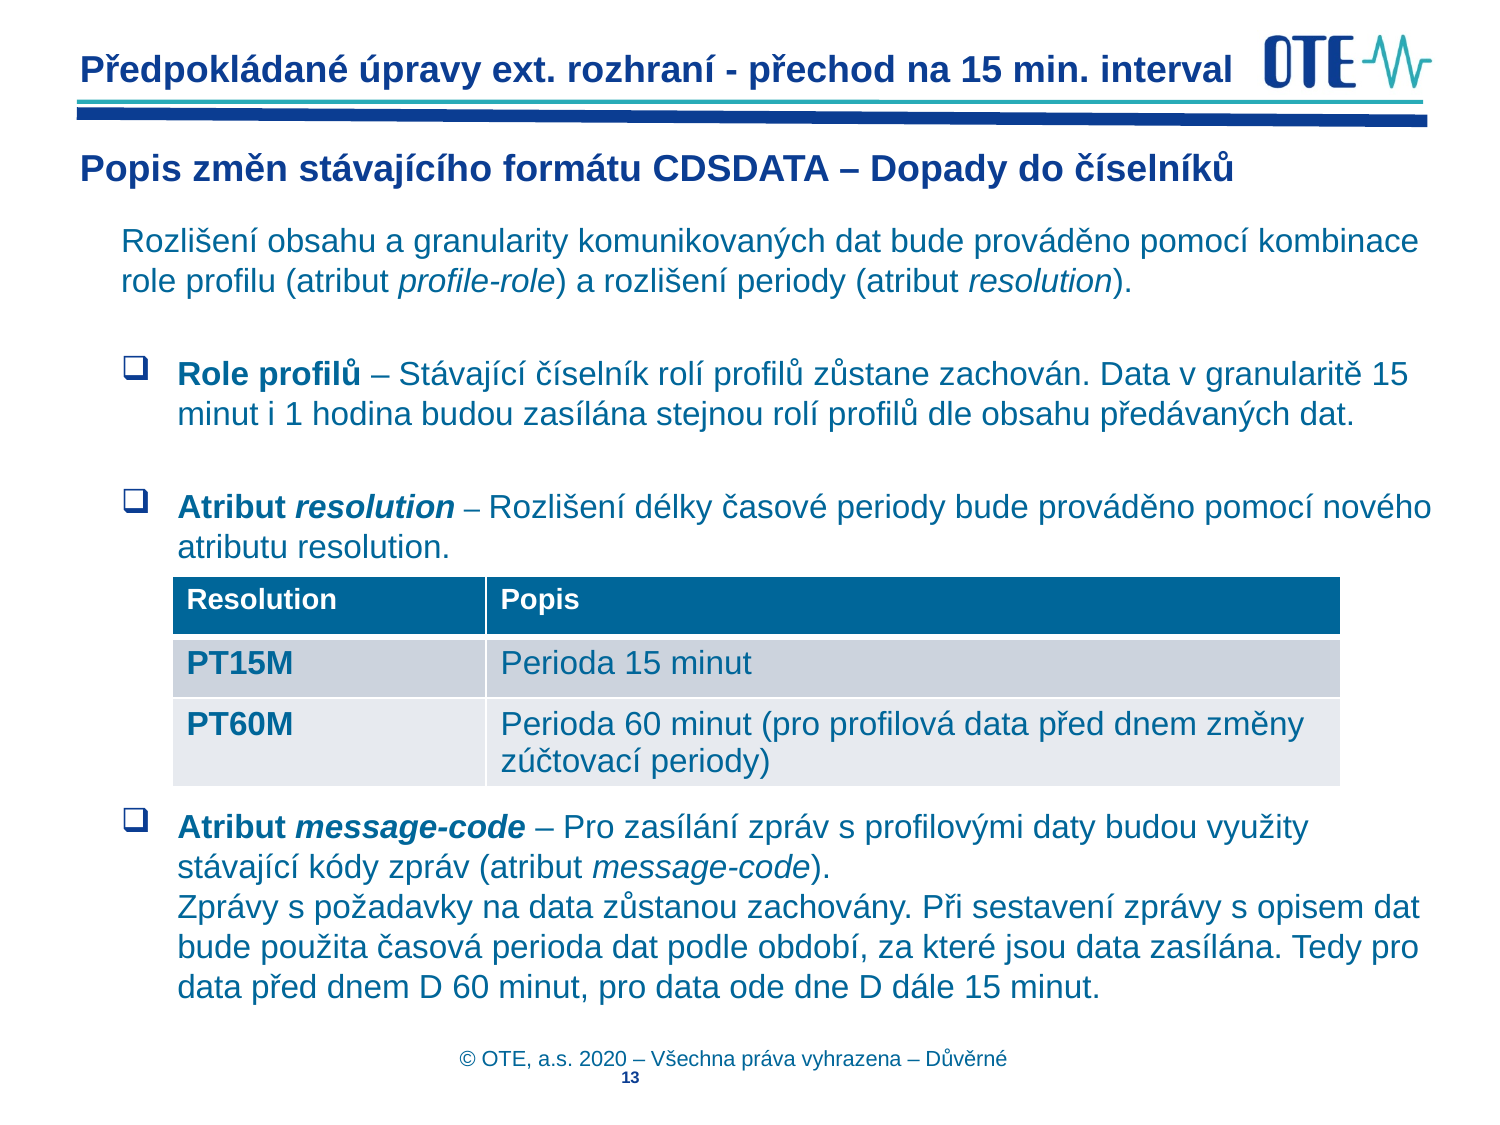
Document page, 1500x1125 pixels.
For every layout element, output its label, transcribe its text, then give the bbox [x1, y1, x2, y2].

text_box © OTE, a.s. 2020 – Všechna práva vyhrazena – Důvěrné [106, 1037, 1362, 1113]
table_cell PT15M [173, 640, 485, 697]
picture [1257, 30, 1439, 95]
table_cell Perioda 60 minut (pro profilová data před dnem změny zúčtovací periody) [487, 699, 1340, 786]
text_box Předpokládané úpravy ext. rozhraní - přechod na 15 min. interval [64, 42, 1275, 125]
table_header Resolution [173, 577, 485, 634]
table_header Popis [487, 577, 1340, 634]
list Rozlišení obsahu a granularity komunikovaných dat bude prováděno pomocí kombinace role profilu (atribut profile-role) a rozlišení periody (atribut resolution). Role profilů – Stávající číselník rolí profilů zůstane zachován. Data v granularitě 15 minut i 1 hodina budou zasílána stejnou rolí profilů dle obsahu předávaných dat. Atribut resolution – Rozlišení délky časové periody bude prováděno pomocí nového atributu resolution. Atribut message-code – Pro zasílání zpráv s profilovými daty budou využity stávající kódy zpráv (atribut message-code). Zprávy s požadavky na data zůstanou zachovány. Při sestavení zprávy s opisem dat bude použita časová perioda dat podle období, za které jsou data zasílána. Tedy pro data před dnem D 60 minut, pro data ode dne D dále 15 minut. [105, 211, 1450, 1125]
title Popis změn stávajícího formátu CDSDATA – Dopady do číselníků [64, 141, 1276, 224]
table_cell PT60M [173, 699, 485, 786]
table_cell Perioda 15 minut [487, 640, 1340, 697]
